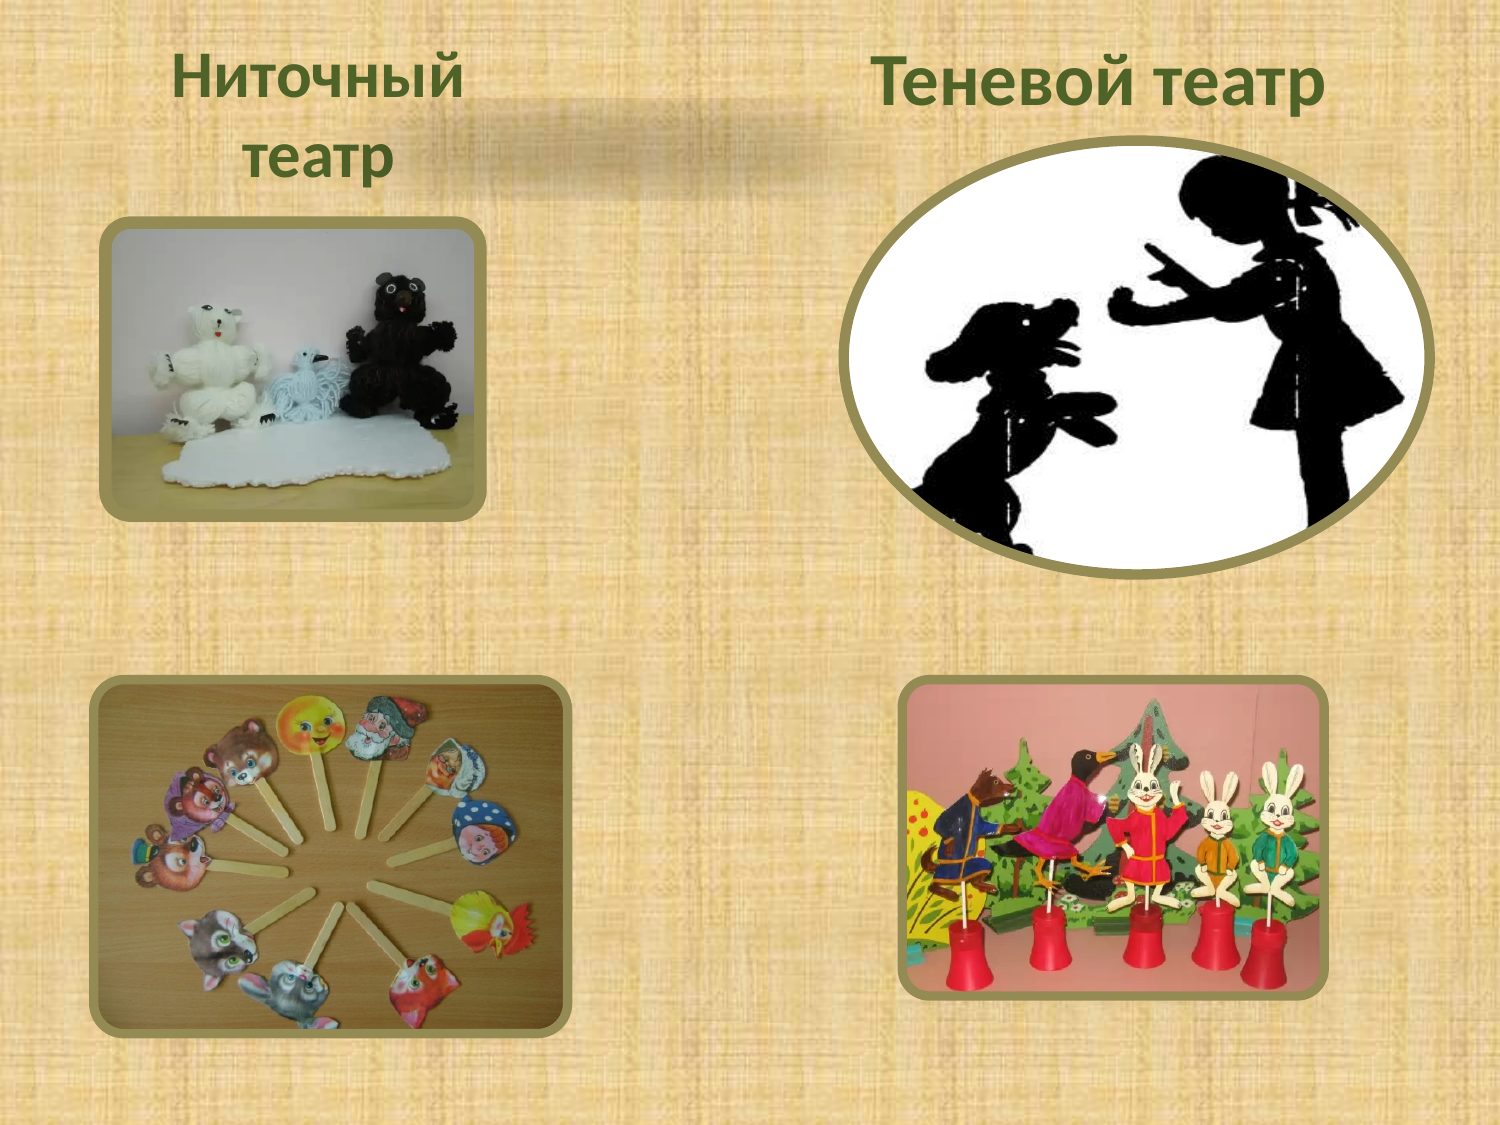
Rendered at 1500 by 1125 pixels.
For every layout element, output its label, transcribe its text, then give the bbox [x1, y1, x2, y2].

title Ниточный театр [75, 45, 563, 176]
text_box Теневой театр [855, 23, 1372, 129]
picture [0, 0, 1500, 1125]
